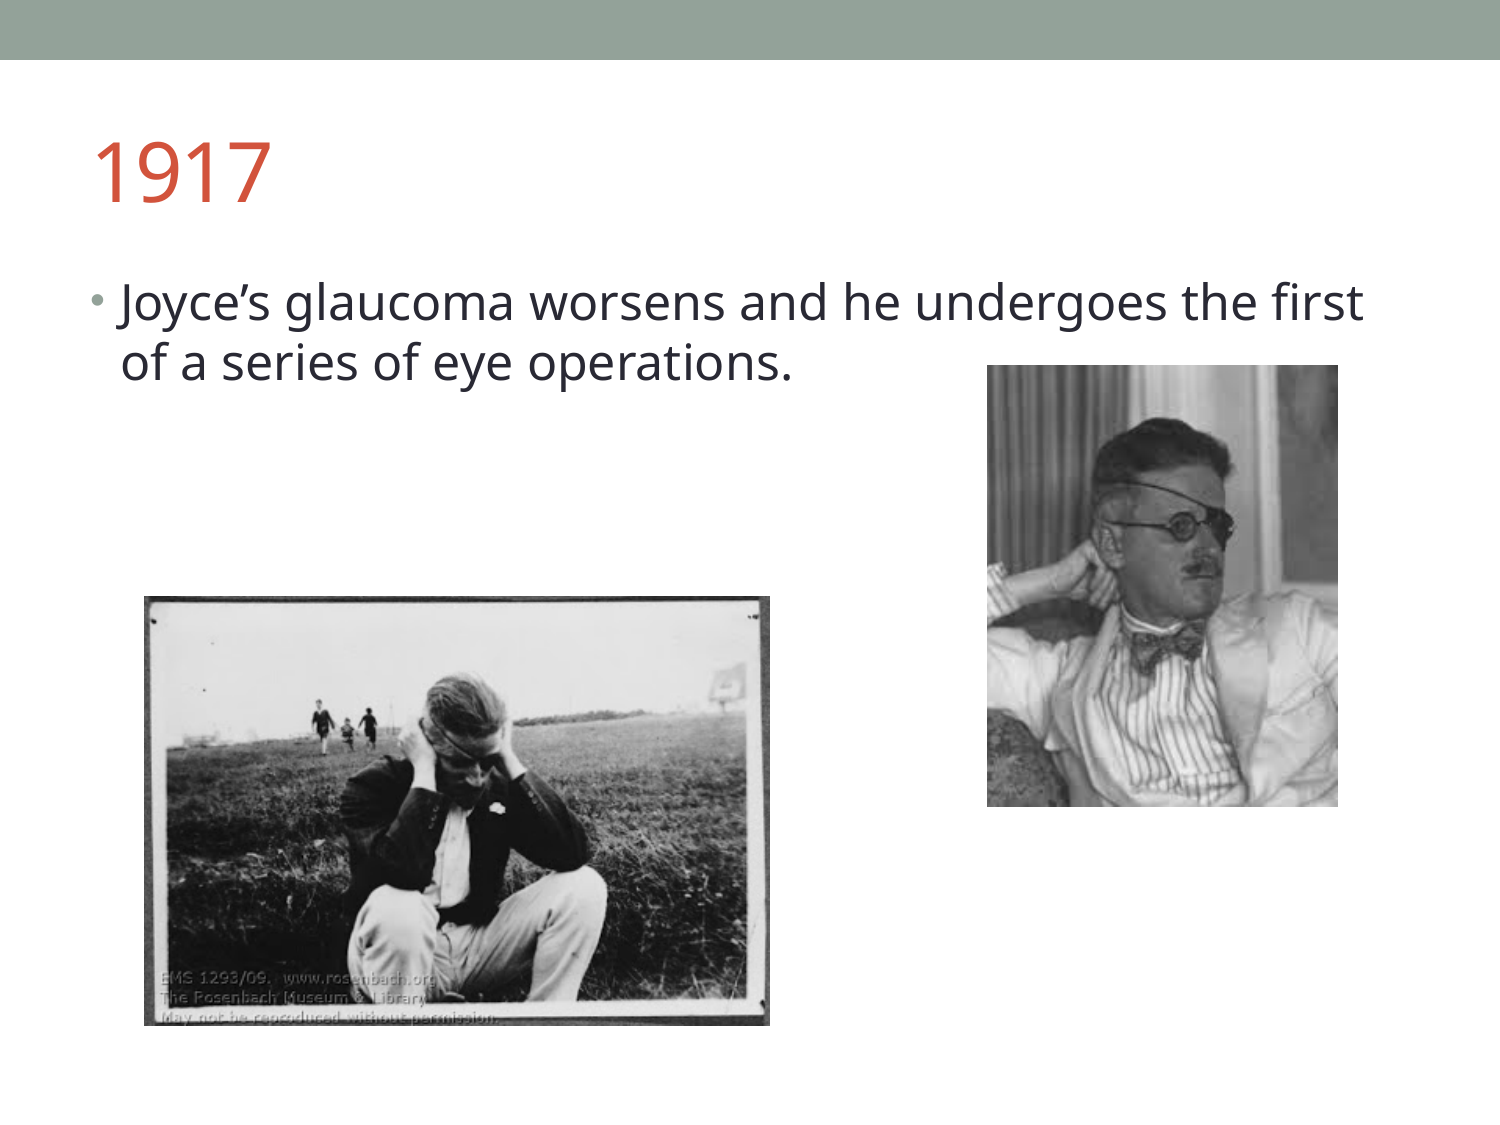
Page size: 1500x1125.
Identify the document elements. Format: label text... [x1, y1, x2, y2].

picture [987, 365, 1338, 807]
picture [144, 596, 770, 1027]
list Joyce’s glaucoma worsens and he undergoes the first of a series of eye operations. [75, 262, 1425, 1063]
title 1917 [75, 87, 1425, 250]
